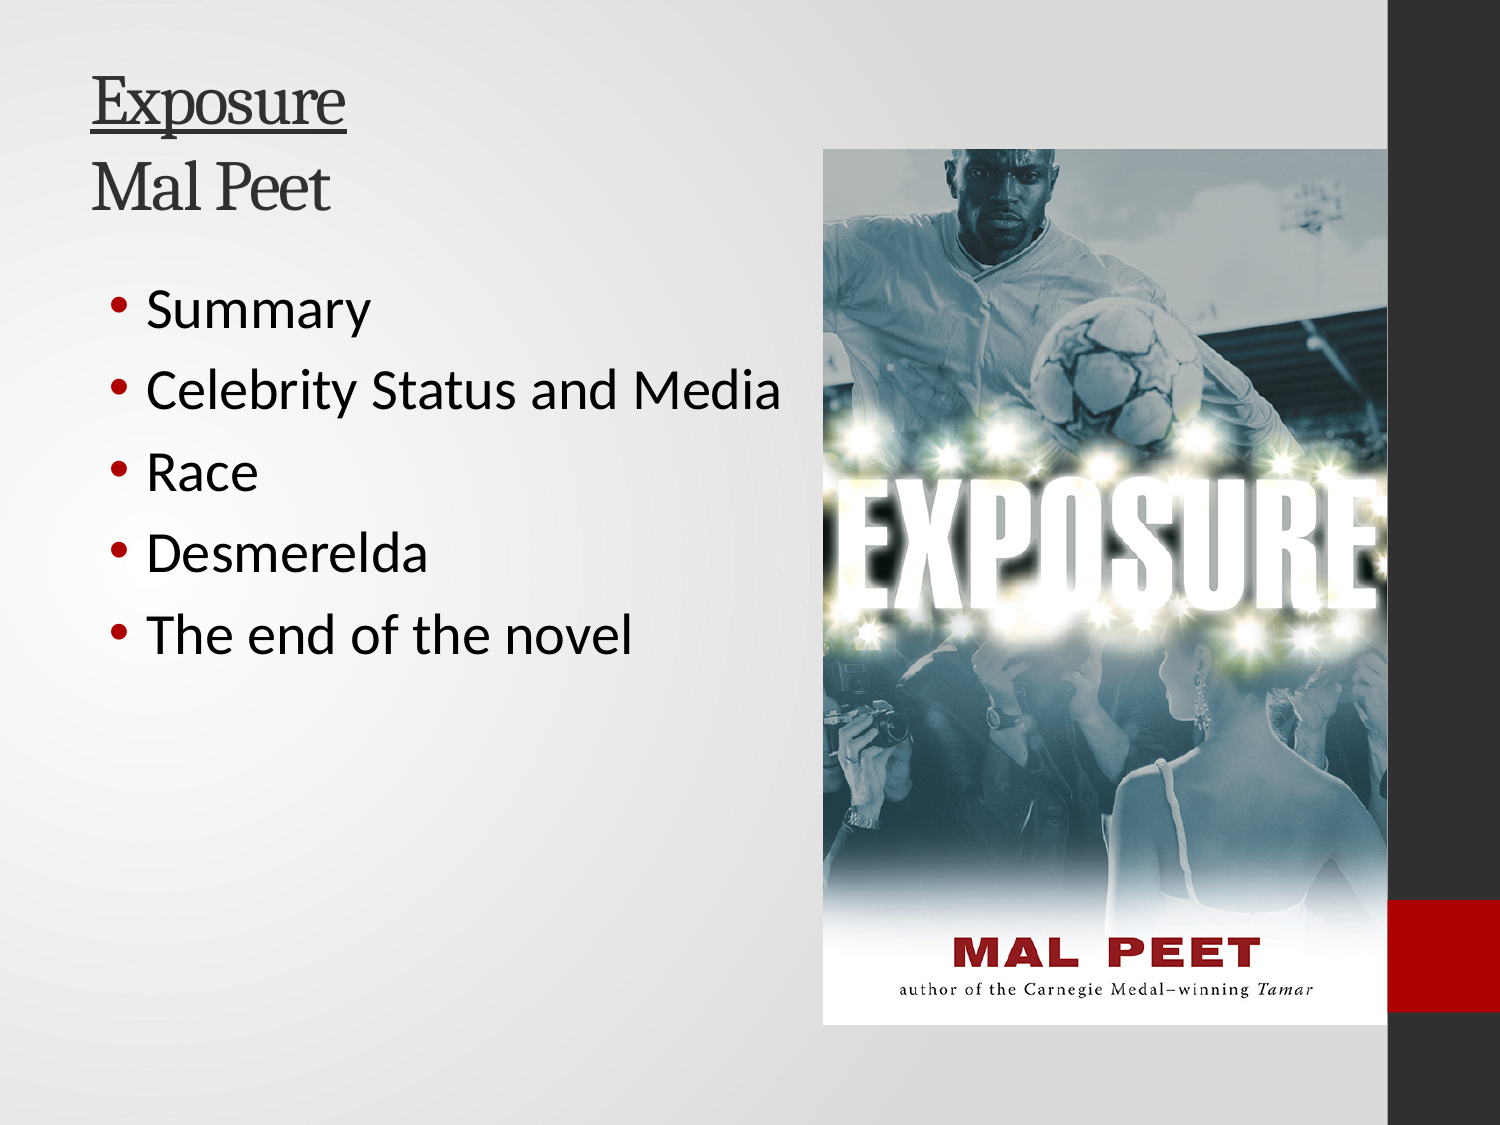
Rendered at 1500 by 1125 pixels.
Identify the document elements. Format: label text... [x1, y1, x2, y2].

picture [823, 149, 1387, 1026]
list Summary Celebrity Status and Media Race Desmerelda The end of the novel [75, 262, 1325, 1050]
title Exposure Mal Peet [75, 45, 1325, 233]
